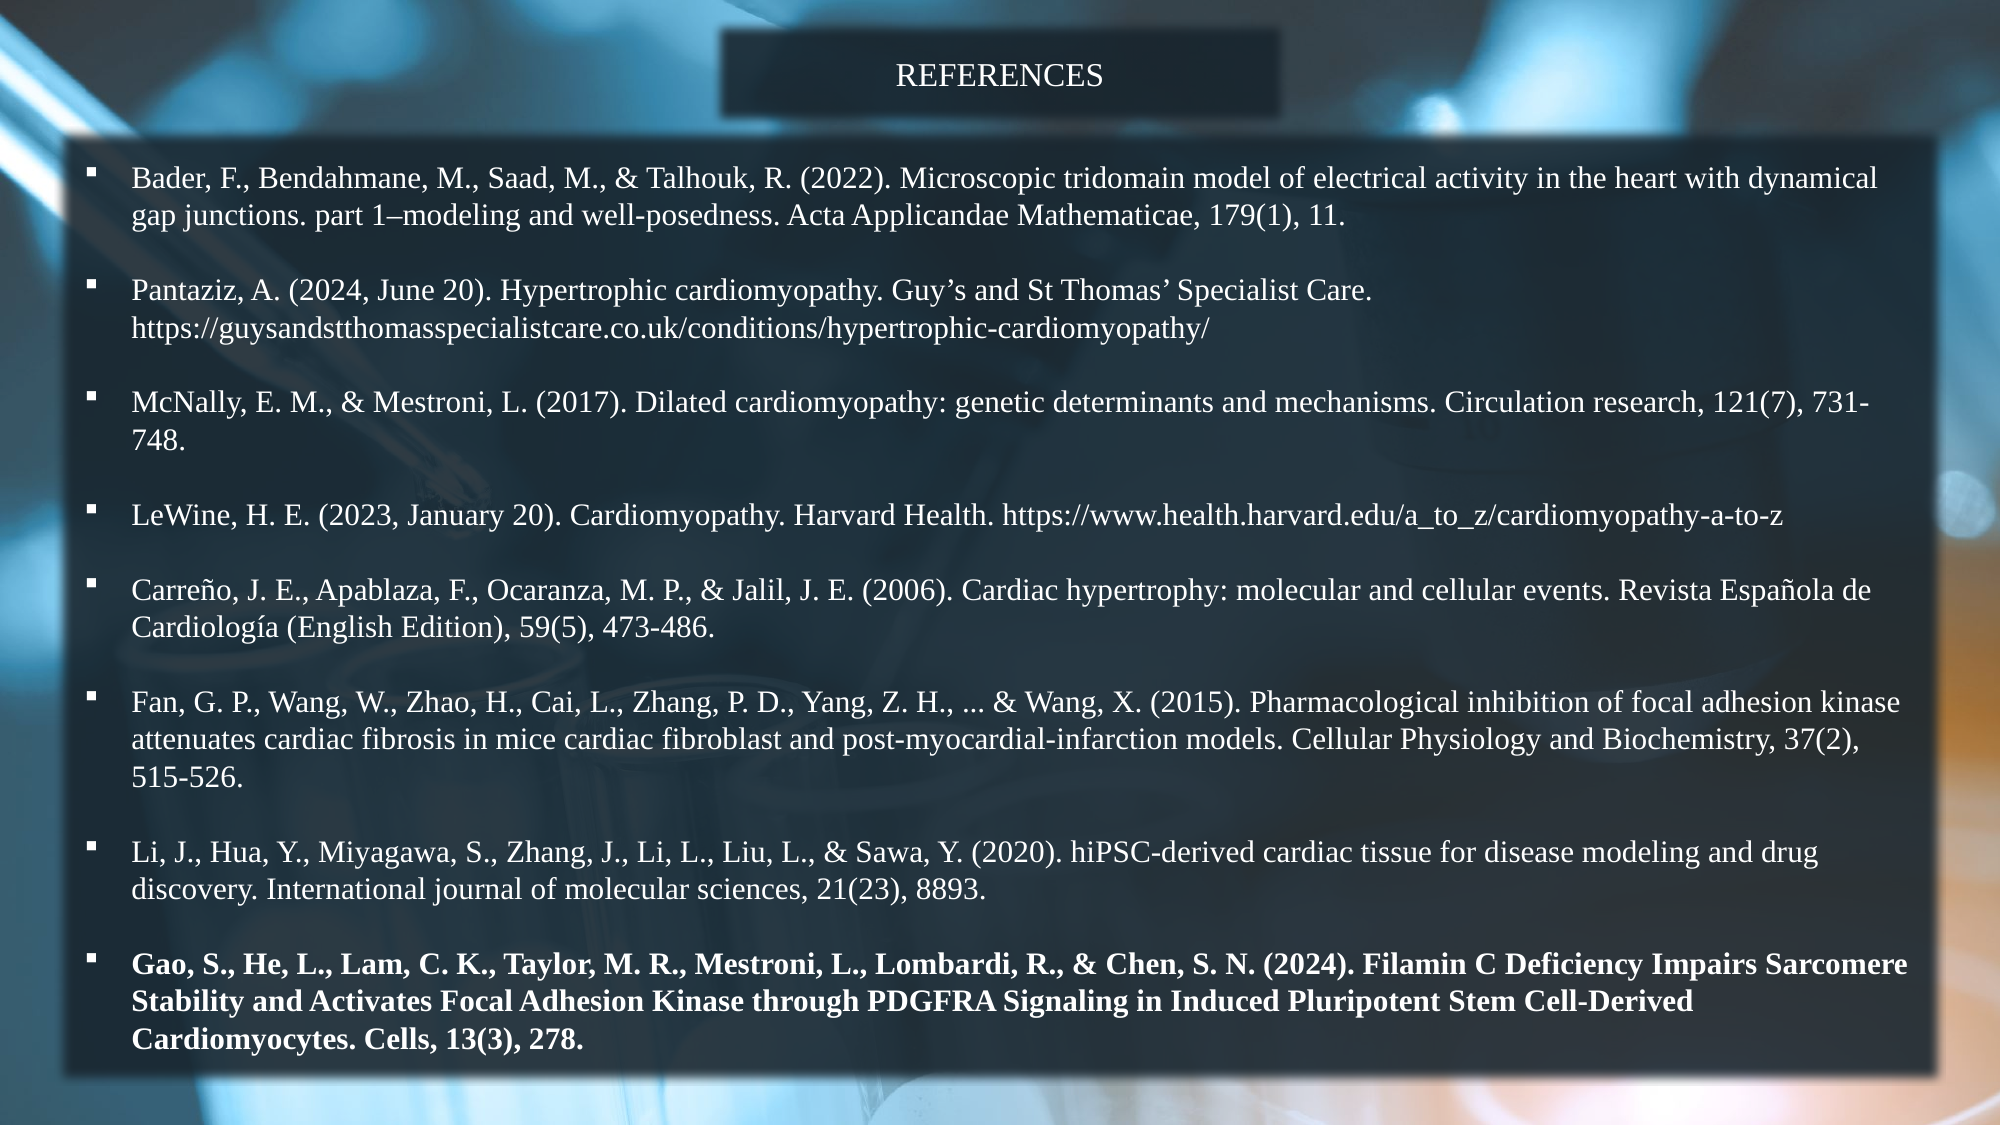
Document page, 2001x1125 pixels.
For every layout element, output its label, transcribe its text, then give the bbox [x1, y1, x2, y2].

text_box Bader, F., Bendahmane, M., Saad, M., & Talhouk, R. (2022). Microscopic tridomain model of electrical activity in the heart with dynamical gap junctions. part 1–modeling and well-posedness. Acta Applicandae Mathematicae, 179(1), 11. Pantaziz, A. (2024, June 20). Hypertrophic cardiomyopathy. Guy’s and St Thomas’ Specialist Care. https://guysandstthomasspecialistcare.co.uk/conditions/hypertrophic-cardiomyopathy/ McNally, E. M., & Mestroni, L. (2017). Dilated cardiomyopathy: genetic determinants and mechanisms. Circulation research, 121(7), 731-748. LeWine, H. E. (2023, January 20). Cardiomyopathy. Harvard Health. https://www.health.harvard.edu/a_to_z/cardiomyopathy-a-to-z Carreño, J. E., Apablaza, F., Ocaranza, M. P., & Jalil, J. E. (2006). Cardiac hypertrophy: molecular and cellular events. Revista Española de Cardiología (English Edition), 59(5), 473-486. Fan, G. P., Wang, W., Zhao, H., Cai, L., Zhang, P. D., Yang, Z. H., ... & Wang, X. (2015). Pharmacological inhibition of focal adhesion kinase attenuates cardiac fibrosis in mice cardiac fibroblast and post-myocardial-infarction models. Cellular Physiology and Biochemistry, 37(2), 515-526. Li, J., Hua, Y., Miyagawa, S., Zhang, J., Li, L., Liu, L., & Sawa, Y. (2020). hiPSC-derived cardiac tissue for disease modeling and drug discovery. International journal of molecular sciences, 21(23), 8893. Gao, S., He, L., Lam, C. K., Taylor, M. R., Mestroni, L., Lombardi, R., & Chen, S. N. (2024). Filamin C Deficiency Impairs Sarcomere Stability and Activates Focal Adhesion Kinase through PDGFRA Signaling in Induced Pluripotent Stem Cell-Derived Cardiomyocytes. Cells, 13(3), 278. [70, 143, 1929, 1070]
text_box REFERENCES [726, 35, 1274, 112]
